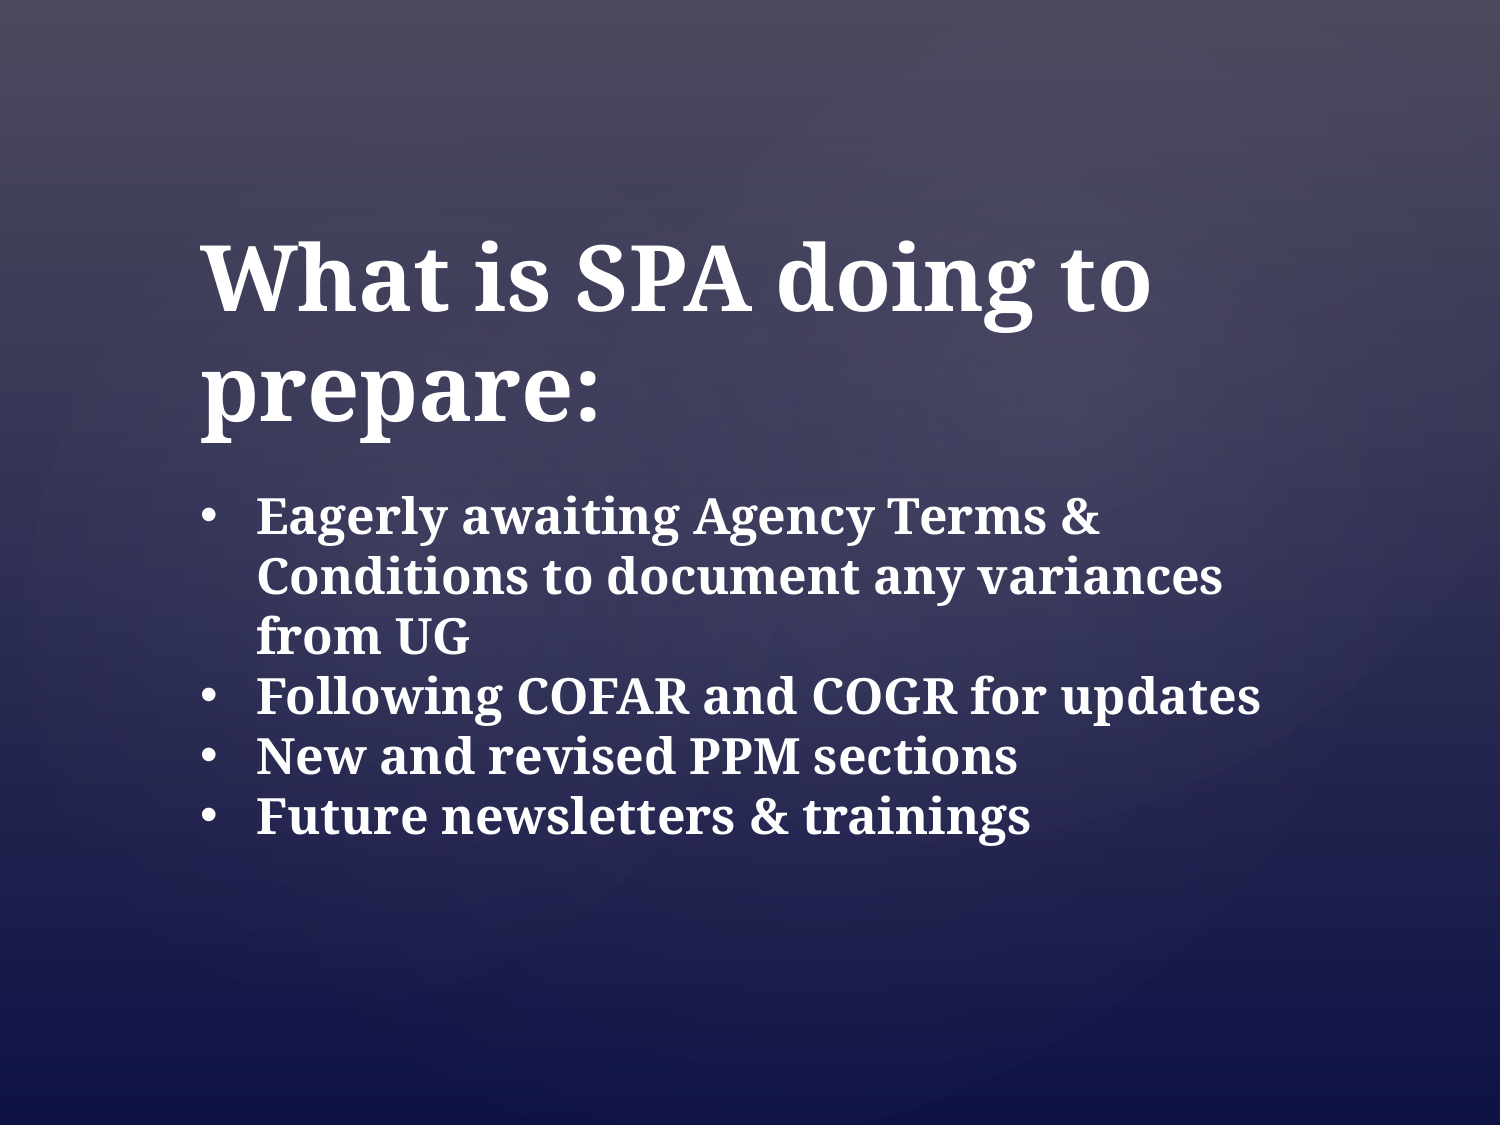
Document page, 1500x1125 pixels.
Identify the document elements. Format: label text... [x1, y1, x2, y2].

text_box What is SPA doing to prepare: Eagerly awaiting Agency Terms & Conditions to document any variances from UG Following COFAR and COGR for updates New and revised PPM sections Future newsletters & trainings [185, 212, 1336, 853]
